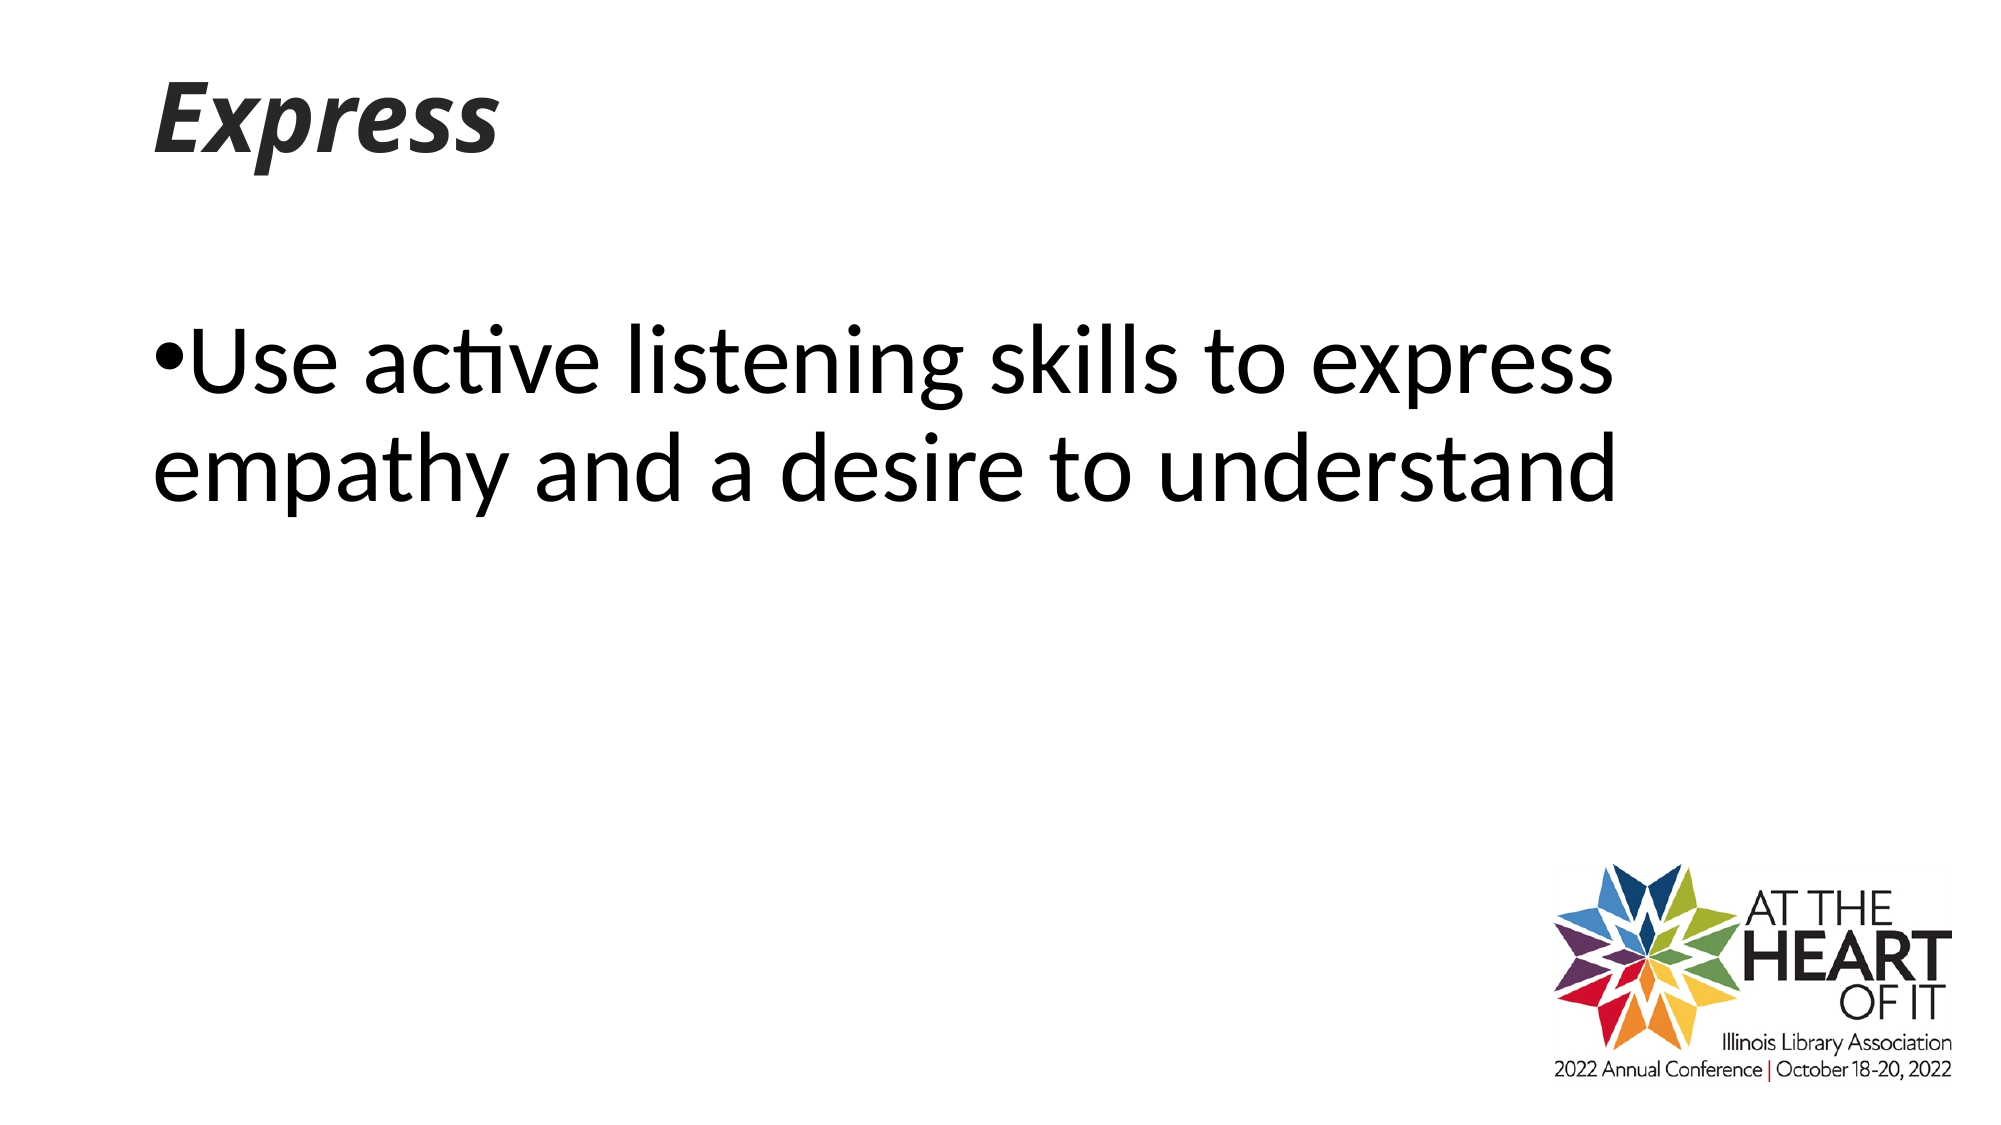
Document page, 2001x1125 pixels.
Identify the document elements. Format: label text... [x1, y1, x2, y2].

list Use active listening skills to express empathy and a desire to understand [137, 299, 1863, 1014]
title Express [137, 59, 1863, 278]
picture [1528, 846, 1986, 1092]
